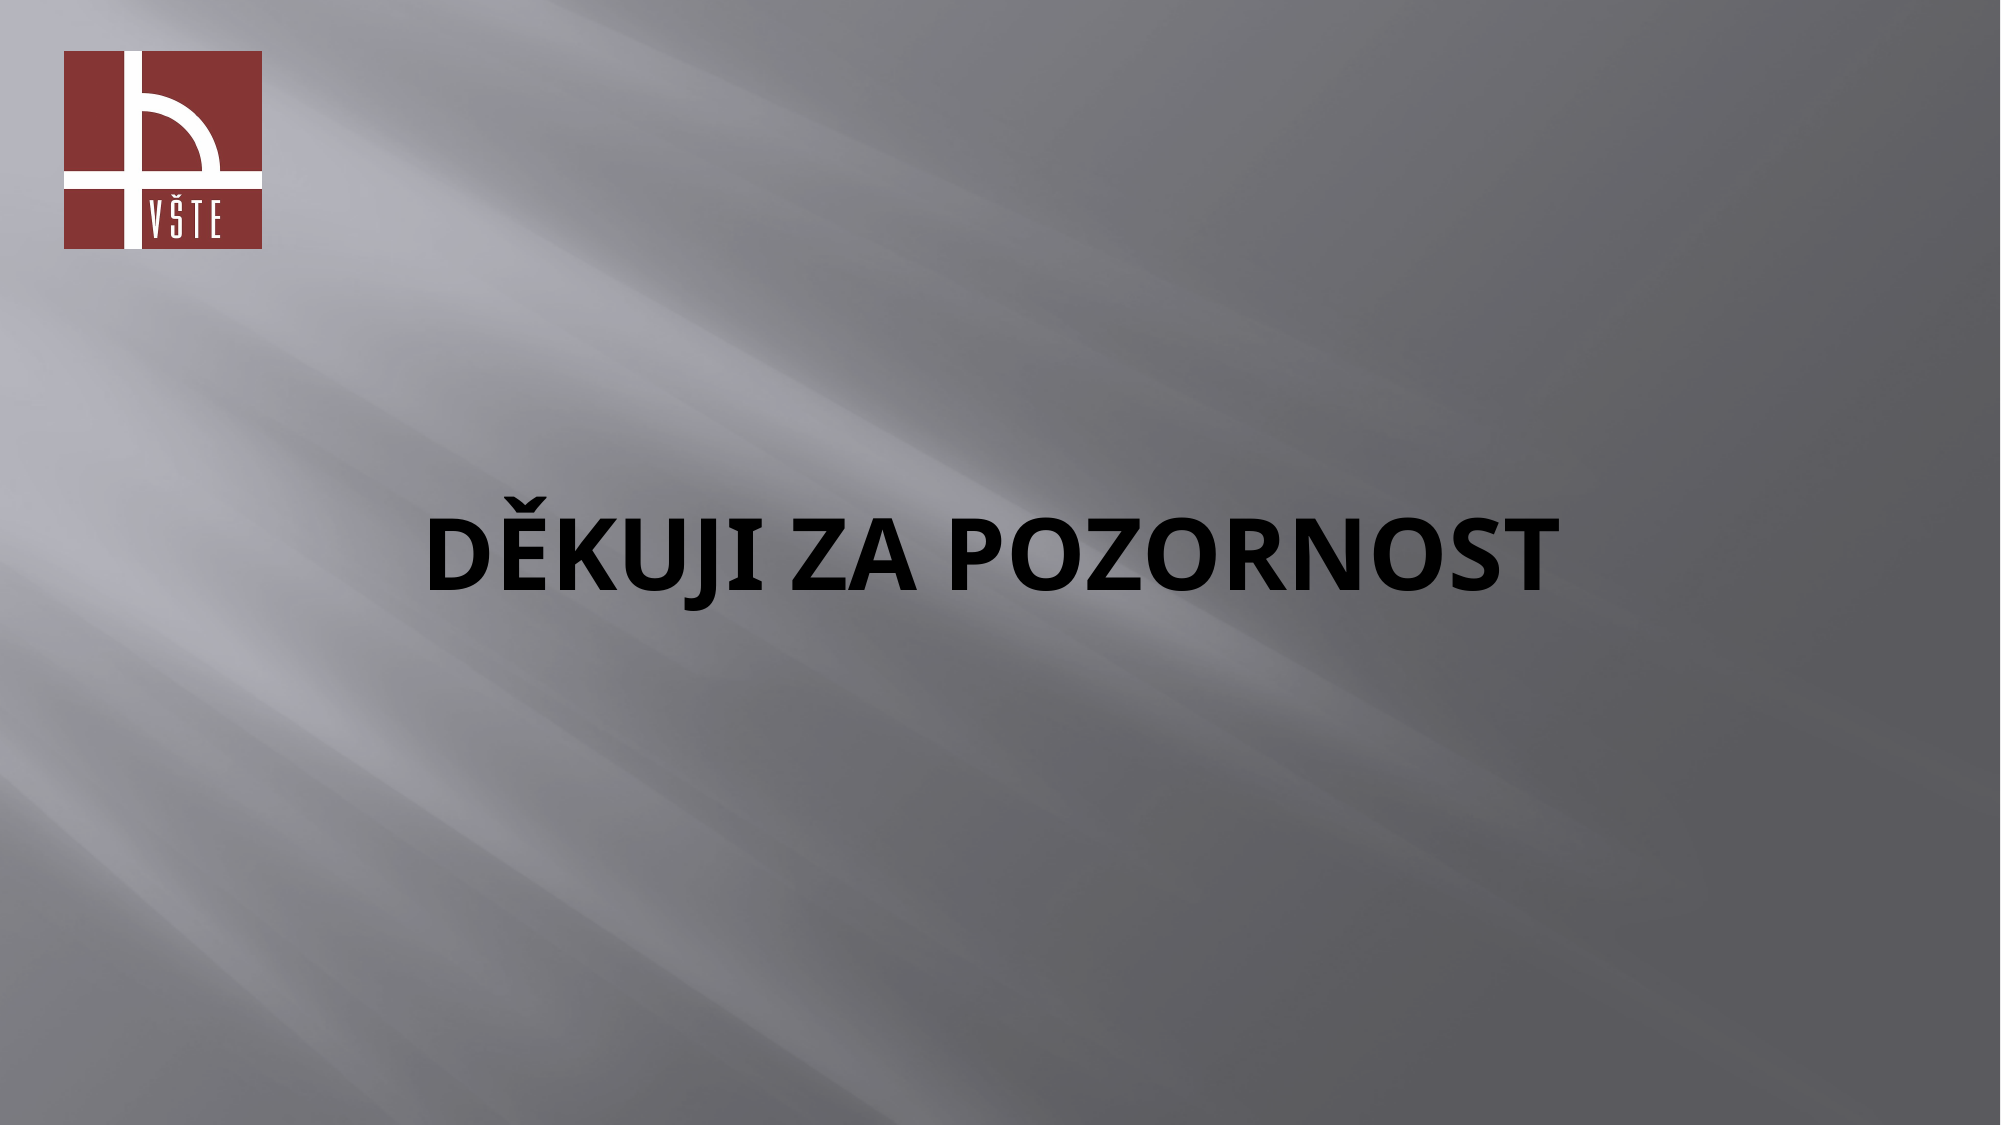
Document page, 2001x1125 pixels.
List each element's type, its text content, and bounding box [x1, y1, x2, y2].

text_box DĚKUJI ZA POZORNOST [406, 452, 1654, 649]
picture [64, 50, 262, 249]
